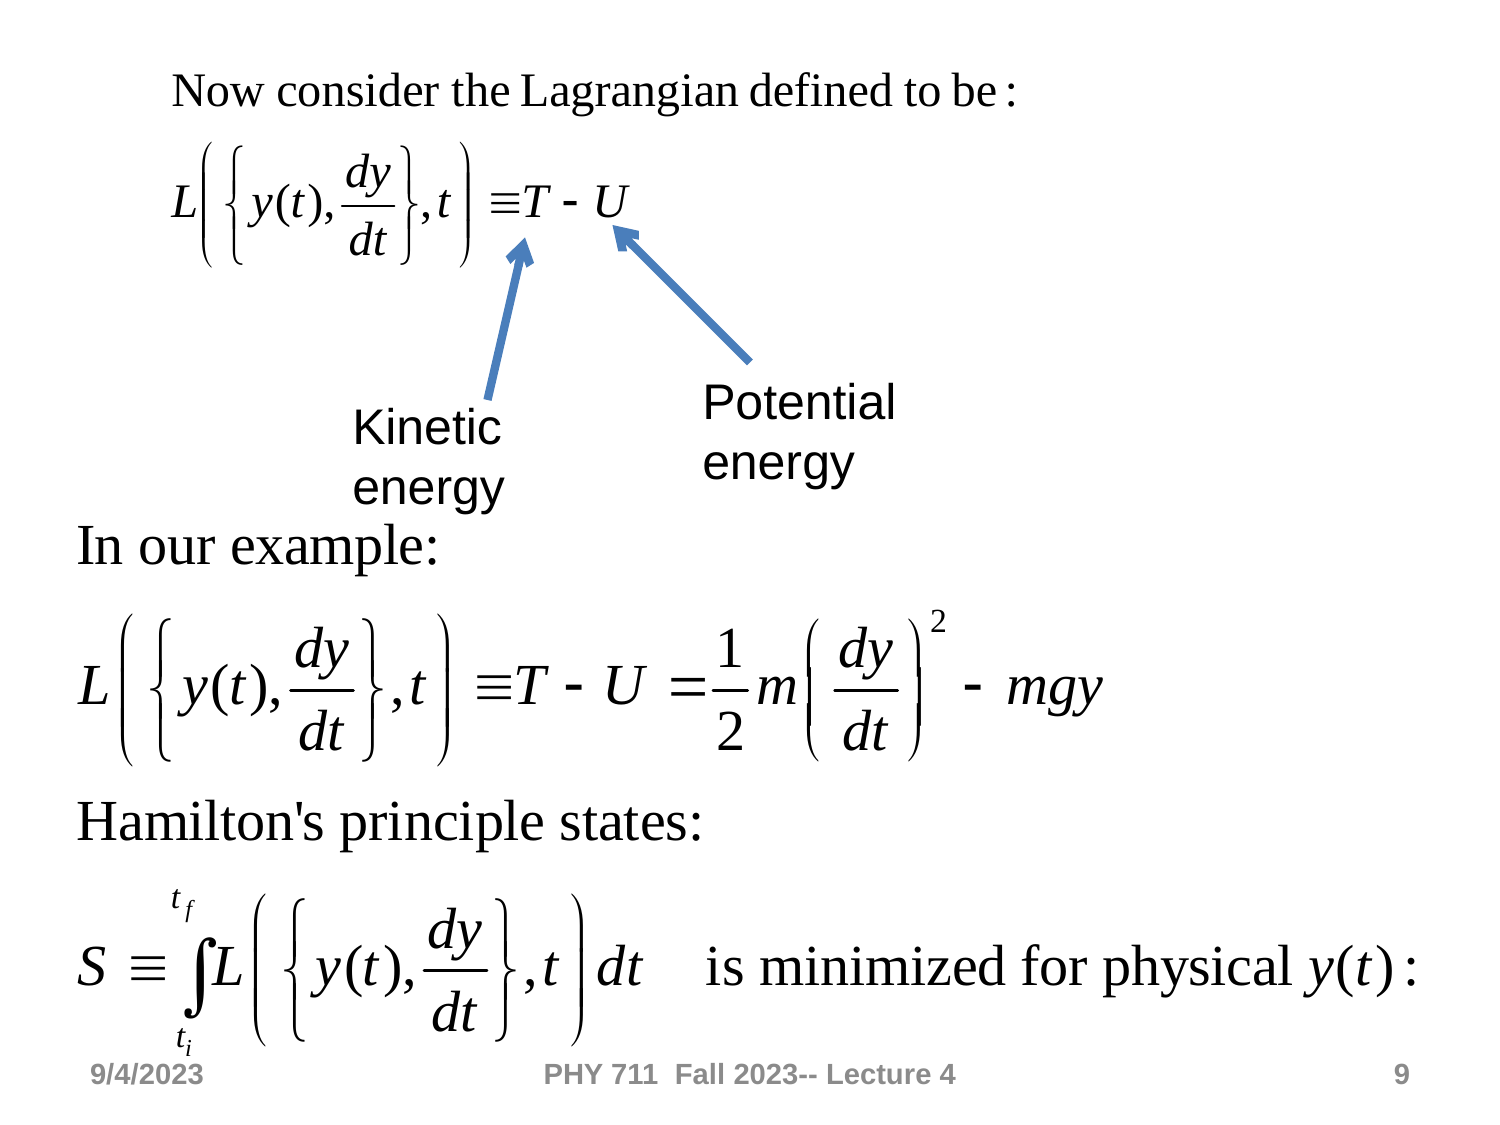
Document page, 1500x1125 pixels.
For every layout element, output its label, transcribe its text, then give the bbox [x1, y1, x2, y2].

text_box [162, 62, 1025, 280]
text_box Potential energy [687, 362, 950, 498]
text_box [612, 224, 751, 363]
footer PHY 711 Fall 2023-- Lecture 4 [512, 1074, 988, 1103]
slide_number 9 [1074, 1073, 1425, 1103]
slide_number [75, 1074, 425, 1103]
text_box Kinetic energy [337, 387, 550, 513]
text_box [70, 514, 1426, 1067]
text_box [487, 237, 526, 401]
